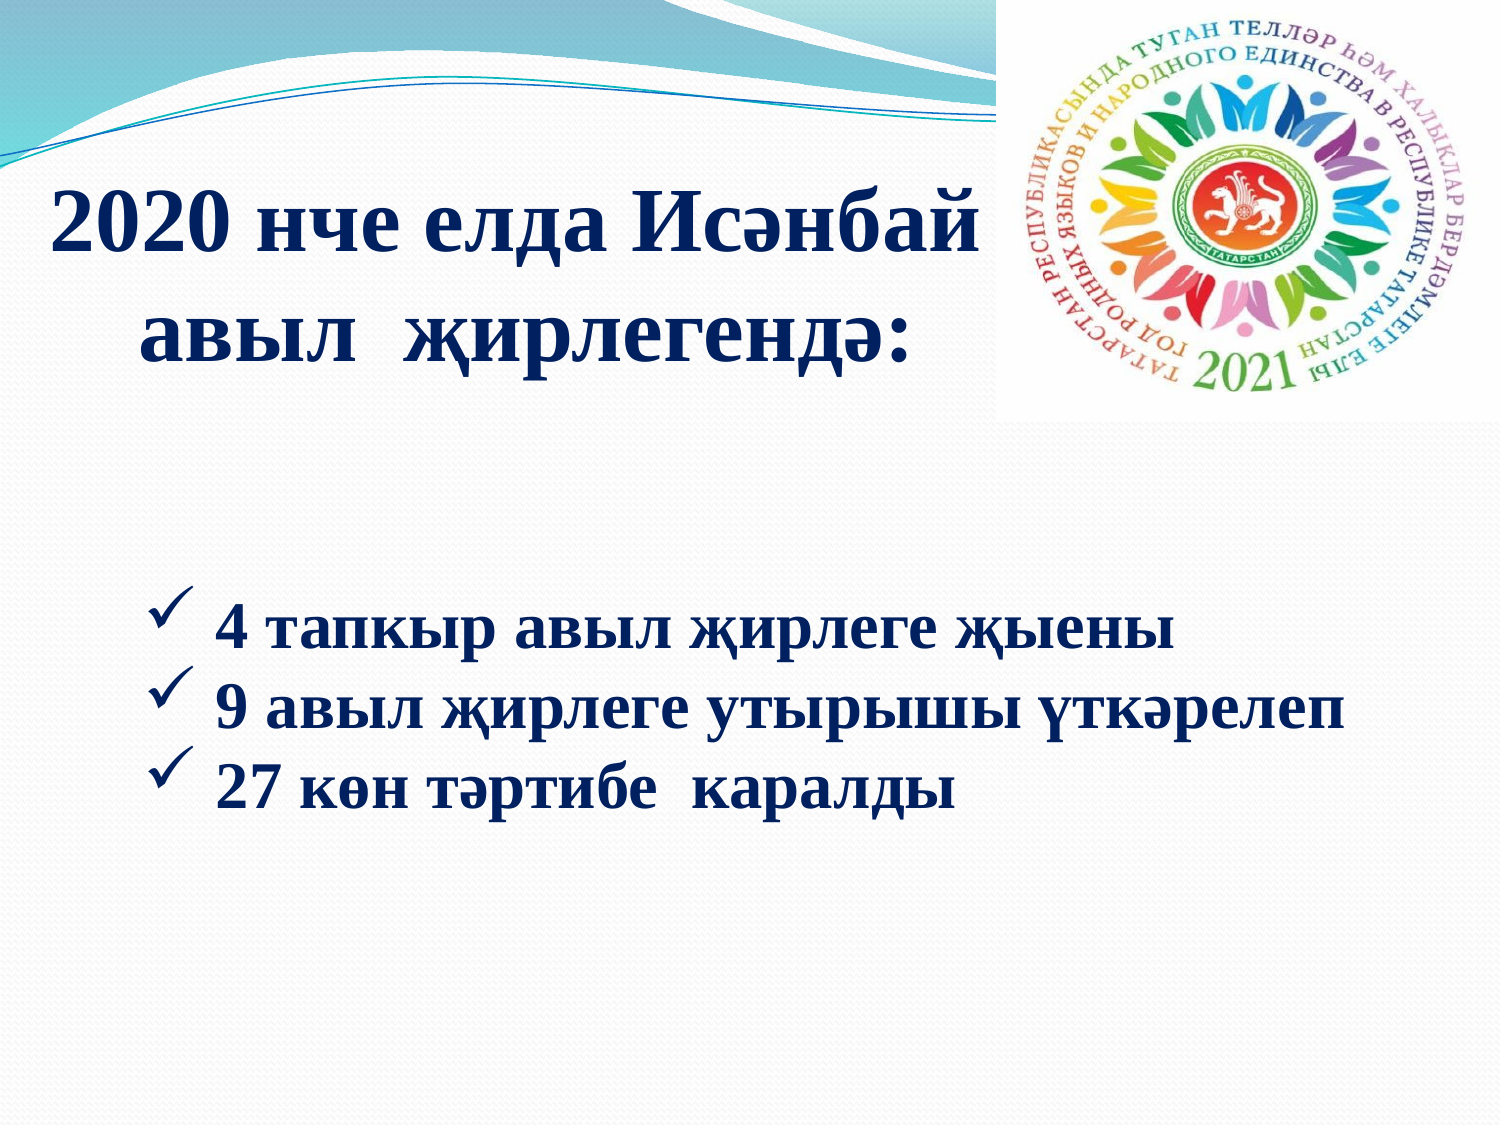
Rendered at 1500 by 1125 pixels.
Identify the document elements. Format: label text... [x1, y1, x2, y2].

picture [995, 0, 1500, 423]
text_box 4 тапкыр авыл җирлеге җыены 9 авыл җирлеге утырышы үткәрелеп 27 көн тәртибе каралды [128, 574, 1383, 829]
text_box 2020 нче елда Исәнбай авыл җирлегендә: [0, 152, 988, 387]
